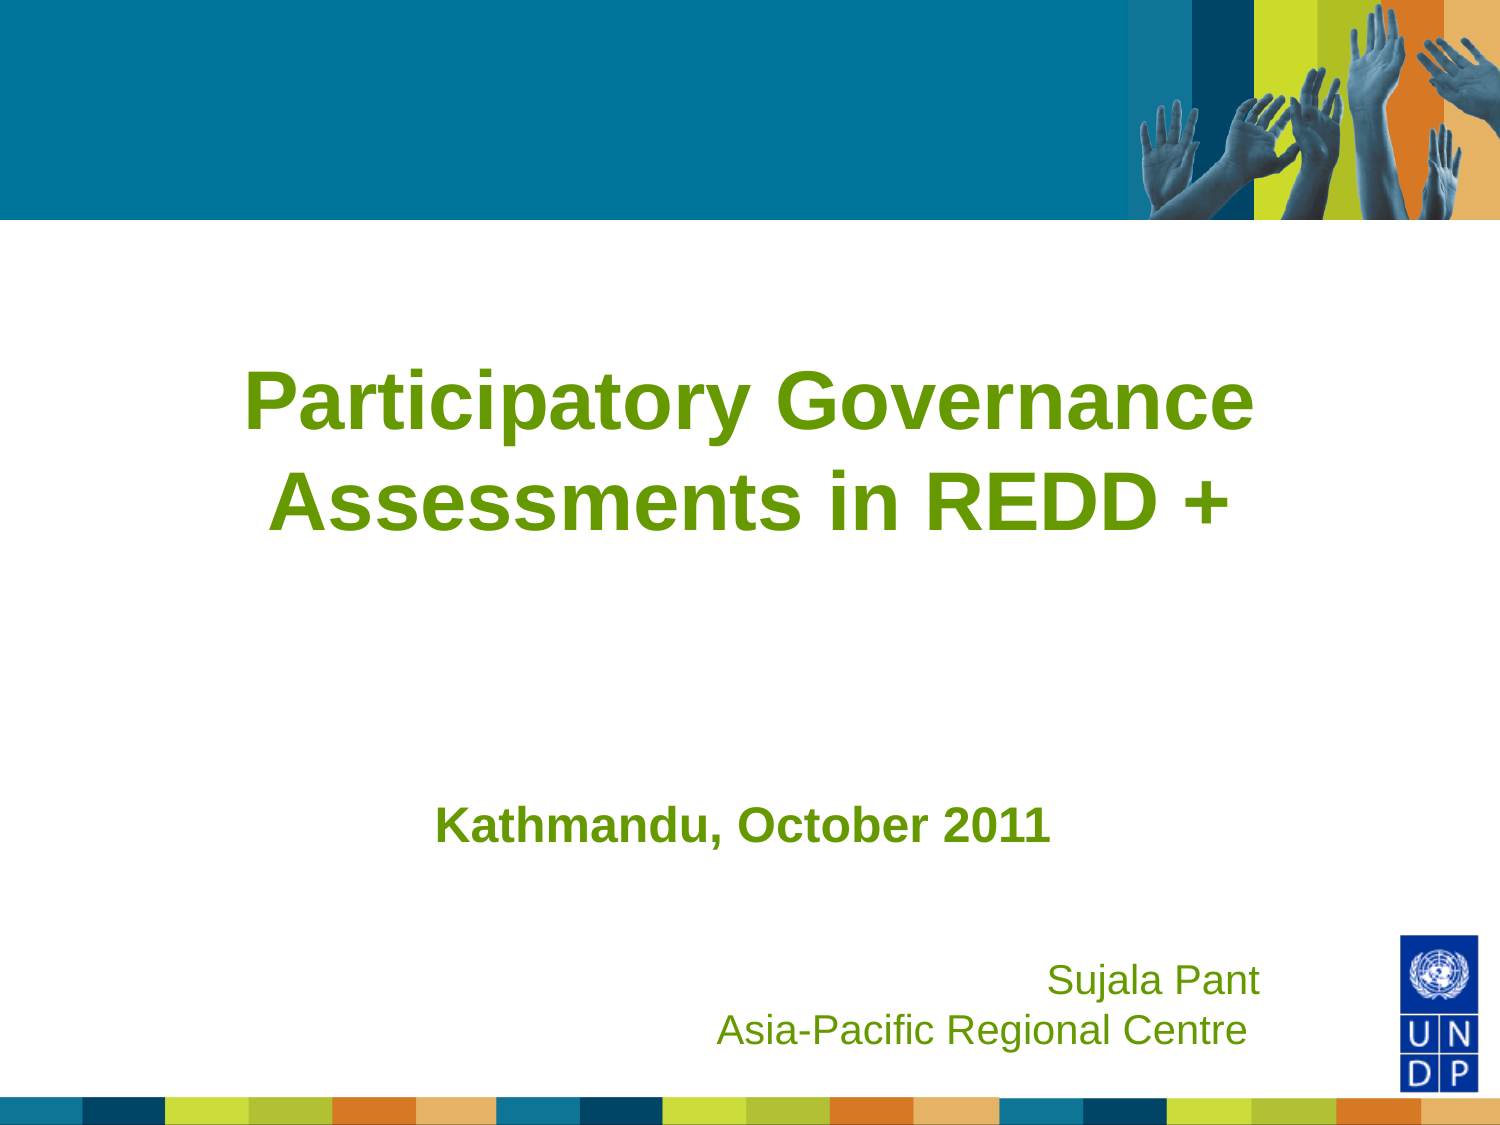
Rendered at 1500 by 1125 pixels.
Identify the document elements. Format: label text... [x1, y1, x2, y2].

picture [1399, 934, 1480, 1094]
subtitle Kathmandu, October 2011 Sujala Pant Asia-Pacific Regional Centre [225, 645, 1275, 1059]
title Participatory Governance Assessments in REDD + [112, 302, 1388, 591]
picture [0, 1096, 1500, 1125]
